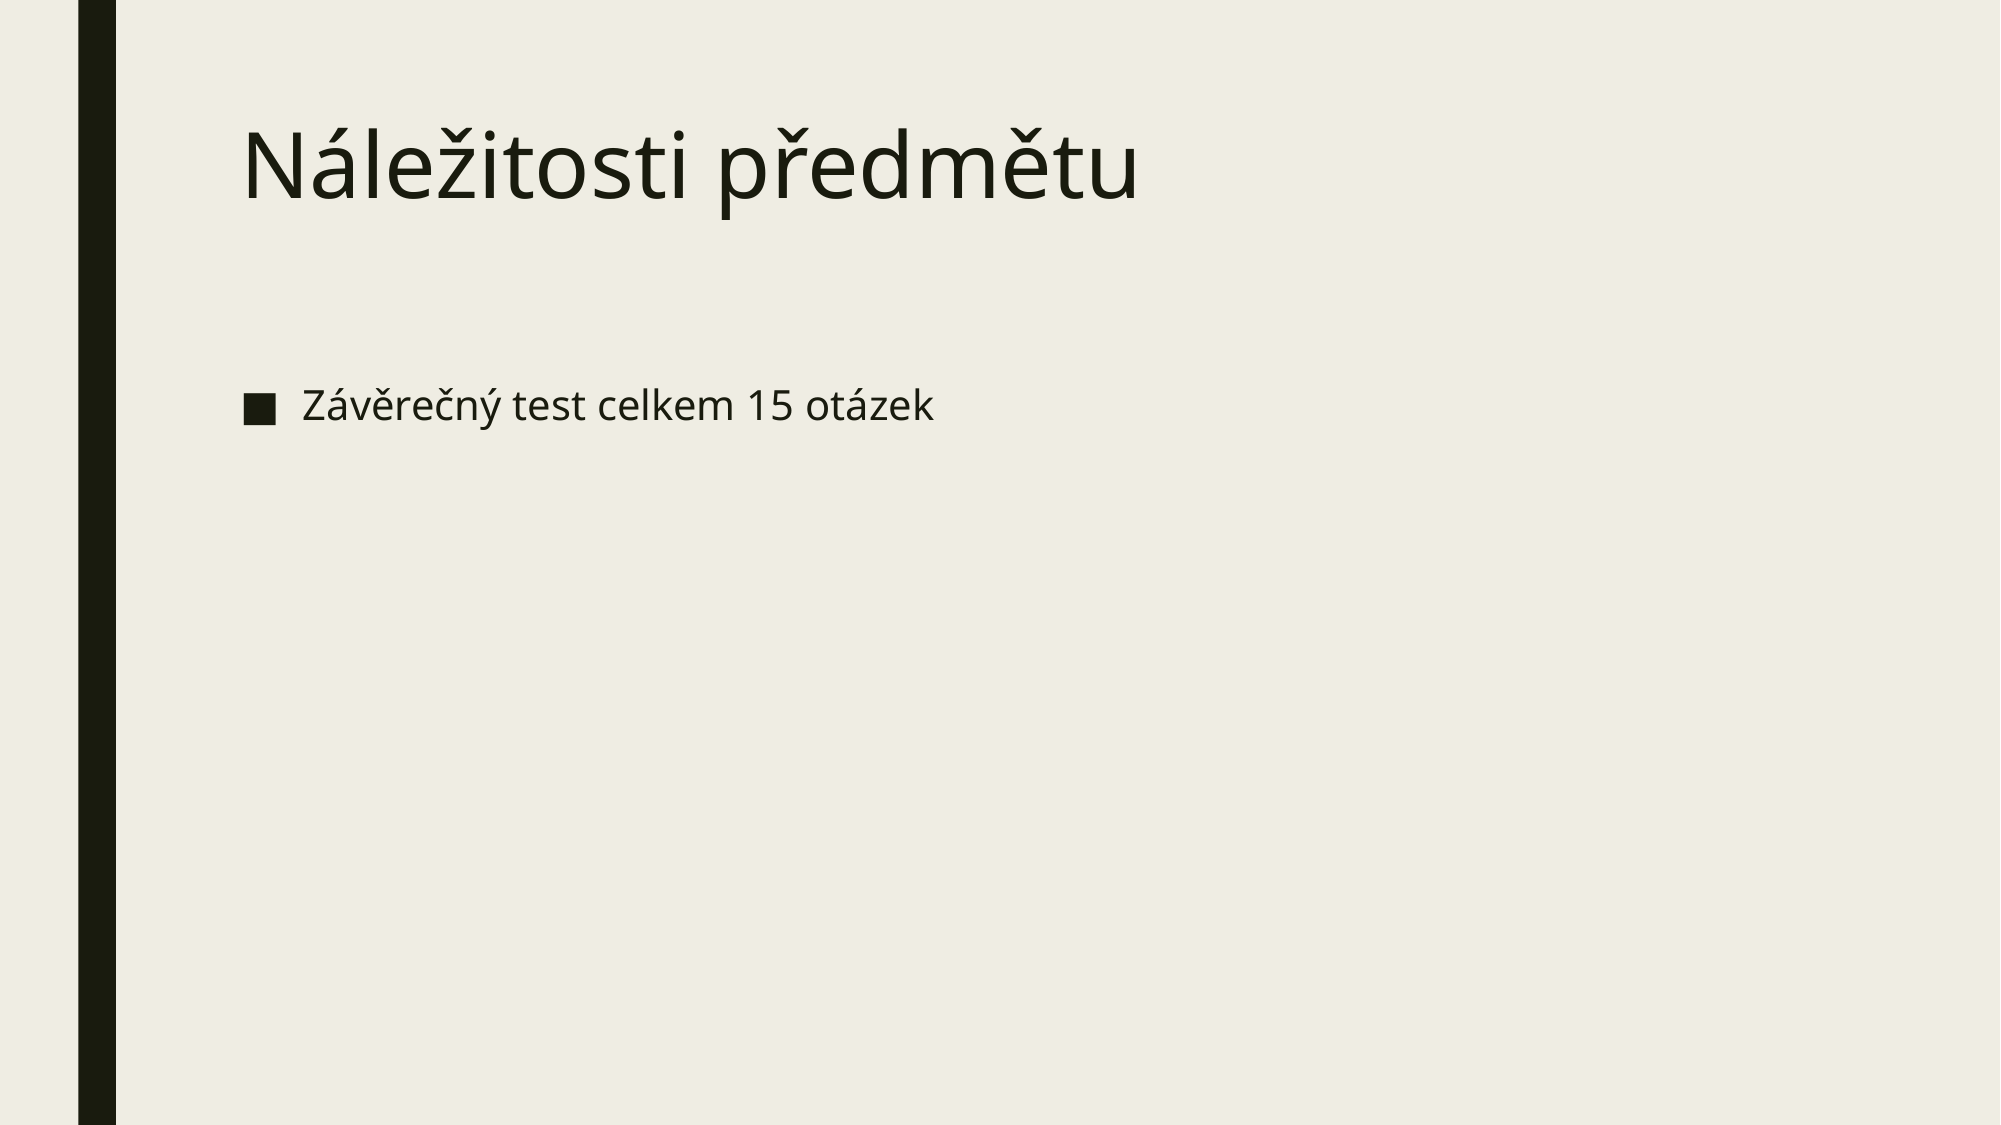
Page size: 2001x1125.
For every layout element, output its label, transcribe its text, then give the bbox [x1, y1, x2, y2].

title Náležitosti předmětu [225, 112, 1800, 357]
list Závěrečný test celkem 15 otázek [225, 375, 1800, 963]
